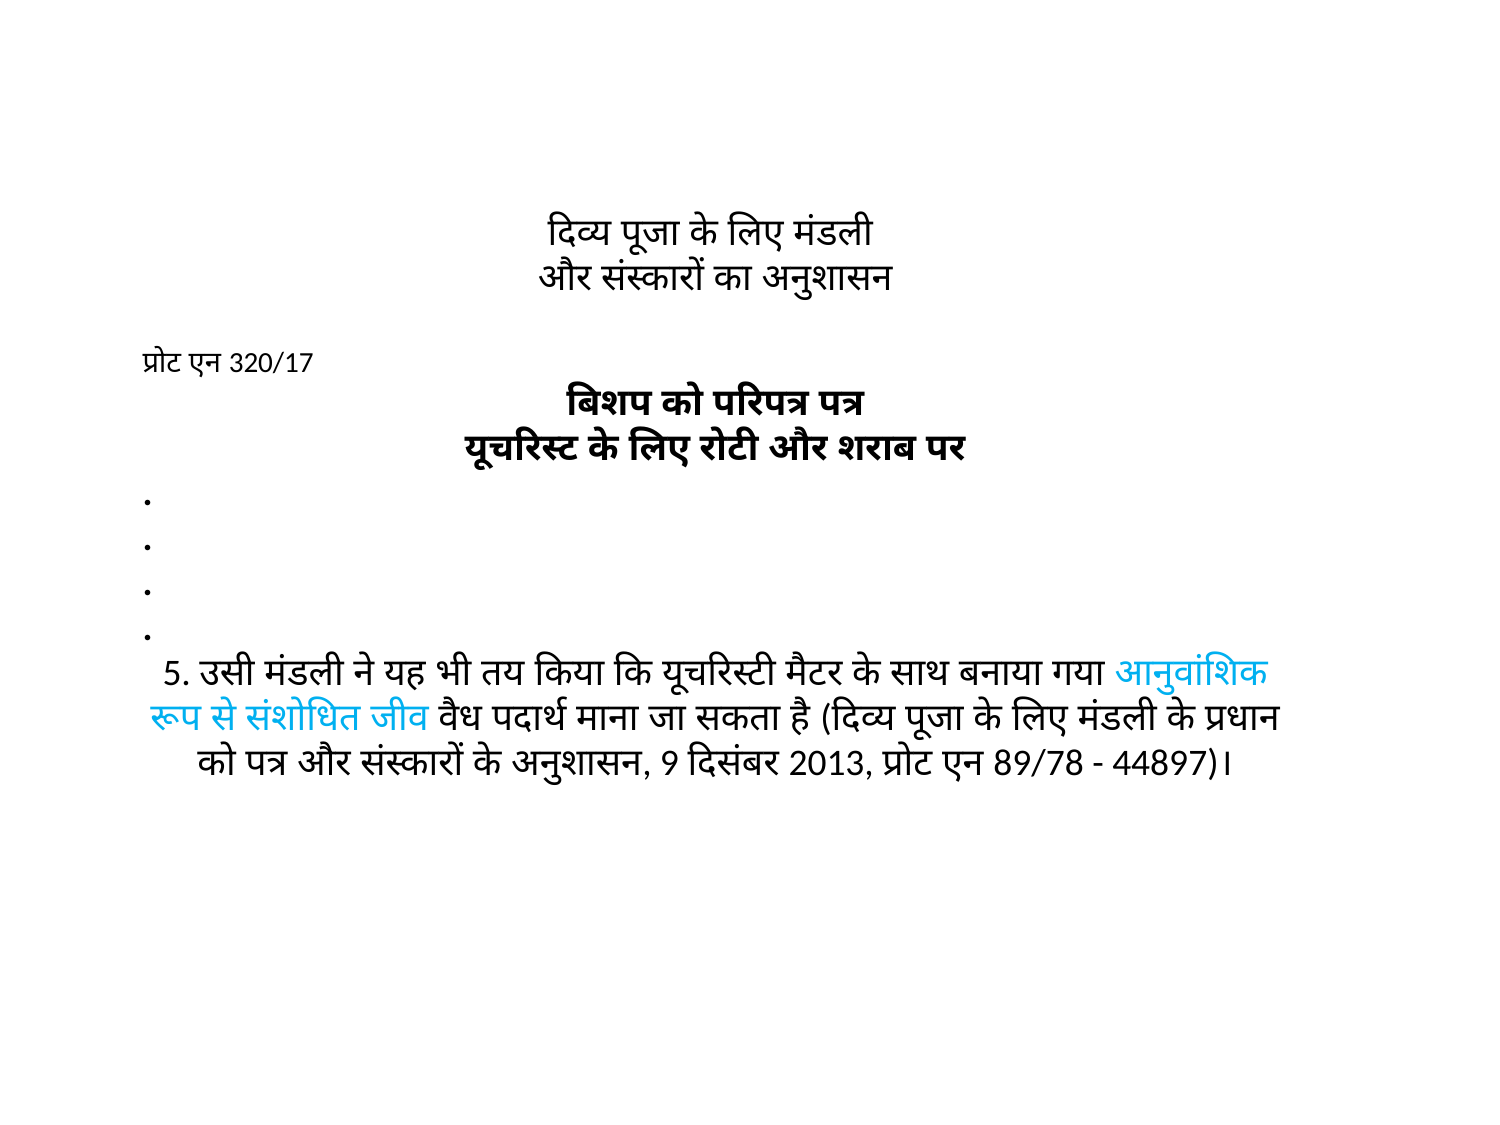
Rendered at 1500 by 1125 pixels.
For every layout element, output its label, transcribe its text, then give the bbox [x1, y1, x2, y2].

text_box दिव्य पूजा के लिए मंडली और संस्कारों का अनुशासन प्रोट एन 320/17 बिशप को परिपत्र पत्र यूचरिस्ट के लिए रोटी और शराब पर . . . . 5. उसी मंडली ने यह भी तय किया कि यूचरिस्टी मैटर के साथ बनाया गया आनुवांशिक रूप से संशोधित जीव वैध पदार्थ माना जा सकता है (दिव्य पूजा के लिए मंडली के प्रधान को पत्र और संस्कारों के अनुशासन, 9 दिसंबर 2013, प्रोट एन 89/78 - 44897)। [127, 200, 1303, 881]
